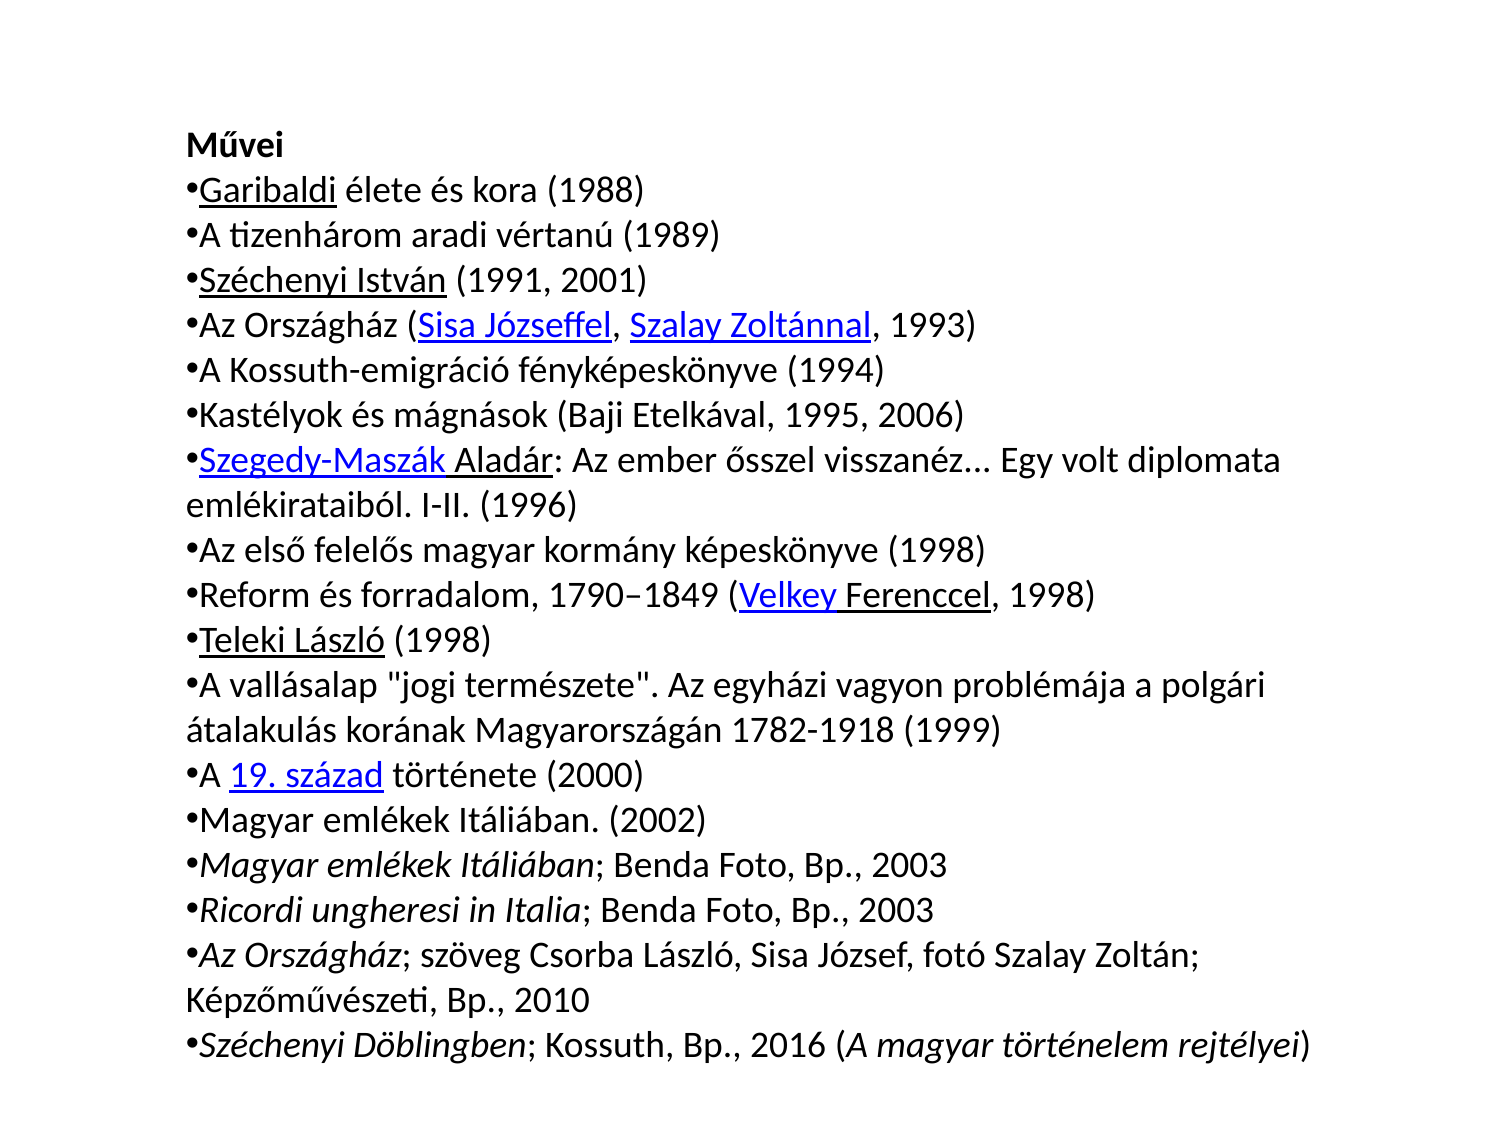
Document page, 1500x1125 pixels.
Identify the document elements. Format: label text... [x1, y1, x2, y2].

text_box Művei Garibaldi élete és kora (1988) A tizenhárom aradi vértanú (1989) Széchenyi István (1991, 2001) Az Országház (Sisa Józseffel, Szalay Zoltánnal, 1993) A Kossuth-emigráció fényképeskönyve (1994) Kastélyok és mágnások (Baji Etelkával, 1995, 2006) Szegedy-Maszák Aladár: Az ember ősszel visszanéz... Egy volt diplomata emlékirataiból. I-II. (1996) Az első felelős magyar kormány képeskönyve (1998) Reform és forradalom, 1790–1849 (Velkey Ferenccel, 1998) Teleki László (1998) A vallásalap "jogi természete". Az egyházi vagyon problémája a polgári átalakulás korának Magyarországán 1782-1918 (1999) A 19. század története (2000) Magyar emlékek Itáliában. (2002) Magyar emlékek Itáliában; Benda Foto, Bp., 2003 Ricordi ungheresi in Italia; Benda Foto, Bp., 2003 Az Országház; szöveg Csorba László, Sisa József, fotó Szalay Zoltán; Képzőművészeti, Bp., 2010 Széchenyi Döblingben; Kossuth, Bp., 2016 (A magyar történelem rejtélyei) [171, 112, 1353, 1073]
